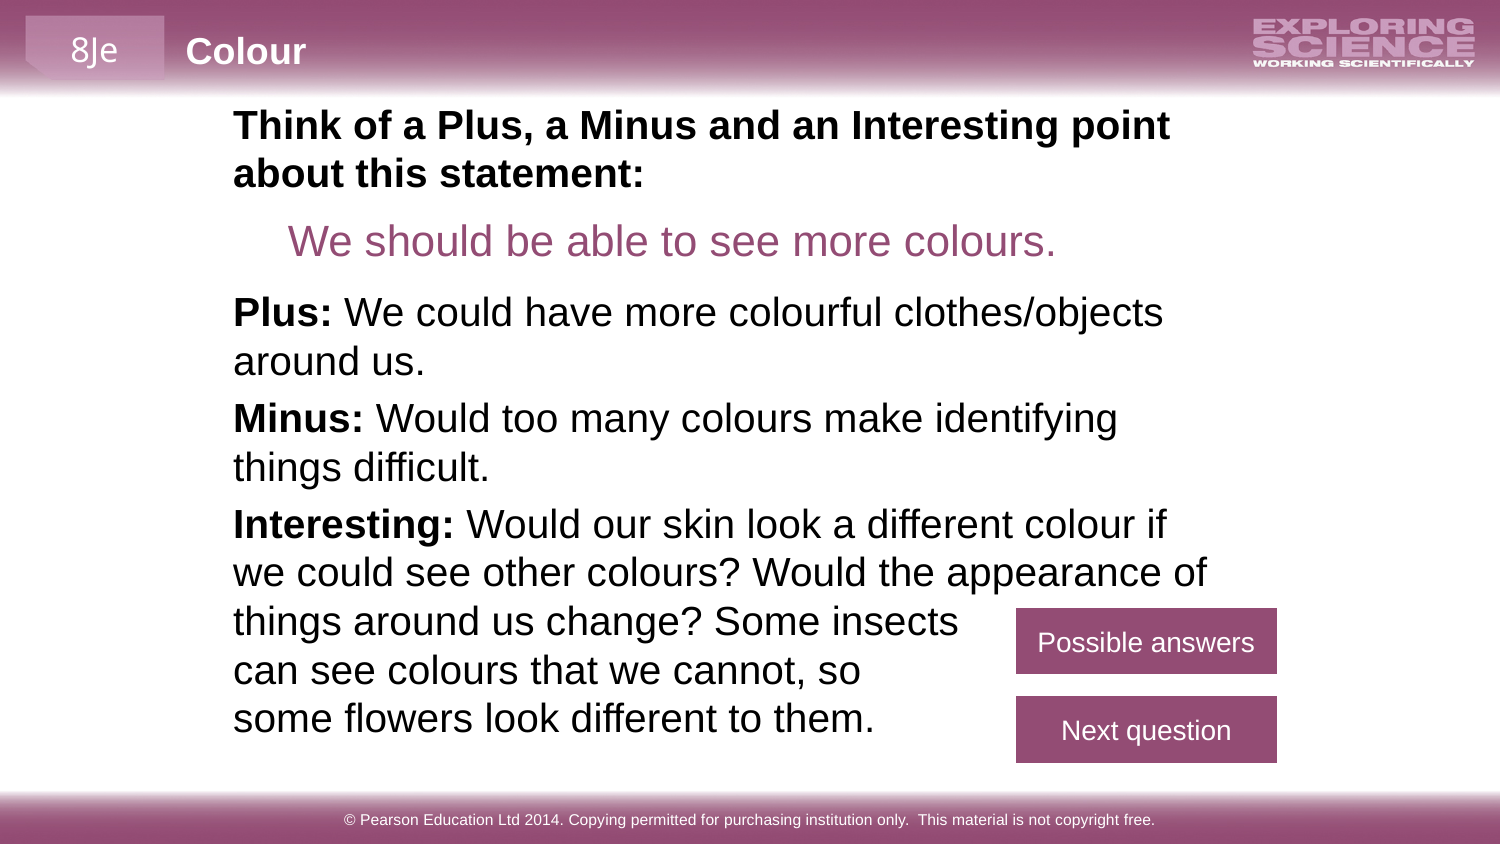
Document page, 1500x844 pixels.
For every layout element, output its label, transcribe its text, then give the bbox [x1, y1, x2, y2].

picture [0, 787, 1500, 844]
text_box Next question [1015, 696, 1277, 763]
text_box © Pearson Education Ltd 2014. Copying permitted for purchasing institution only. This material is not copyright free. [245, 802, 1255, 839]
text_box We should be able to see more colours. [218, 204, 1229, 273]
text_box Plus: We could have more colourful clothes/objects around us. Minus: Would too many colours make identifying things difficult. Interesting: Would our skin look a different colour if we could see other colours? Would the appearance of things around us change? Some insects can see colours that we cannot, so some flowers look different to them. [218, 278, 1229, 755]
text_box Possible answers [1015, 608, 1277, 675]
text_box Think of a Plus, a Minus and an Interesting point about this statement: [218, 102, 1231, 192]
picture [0, 0, 1500, 99]
